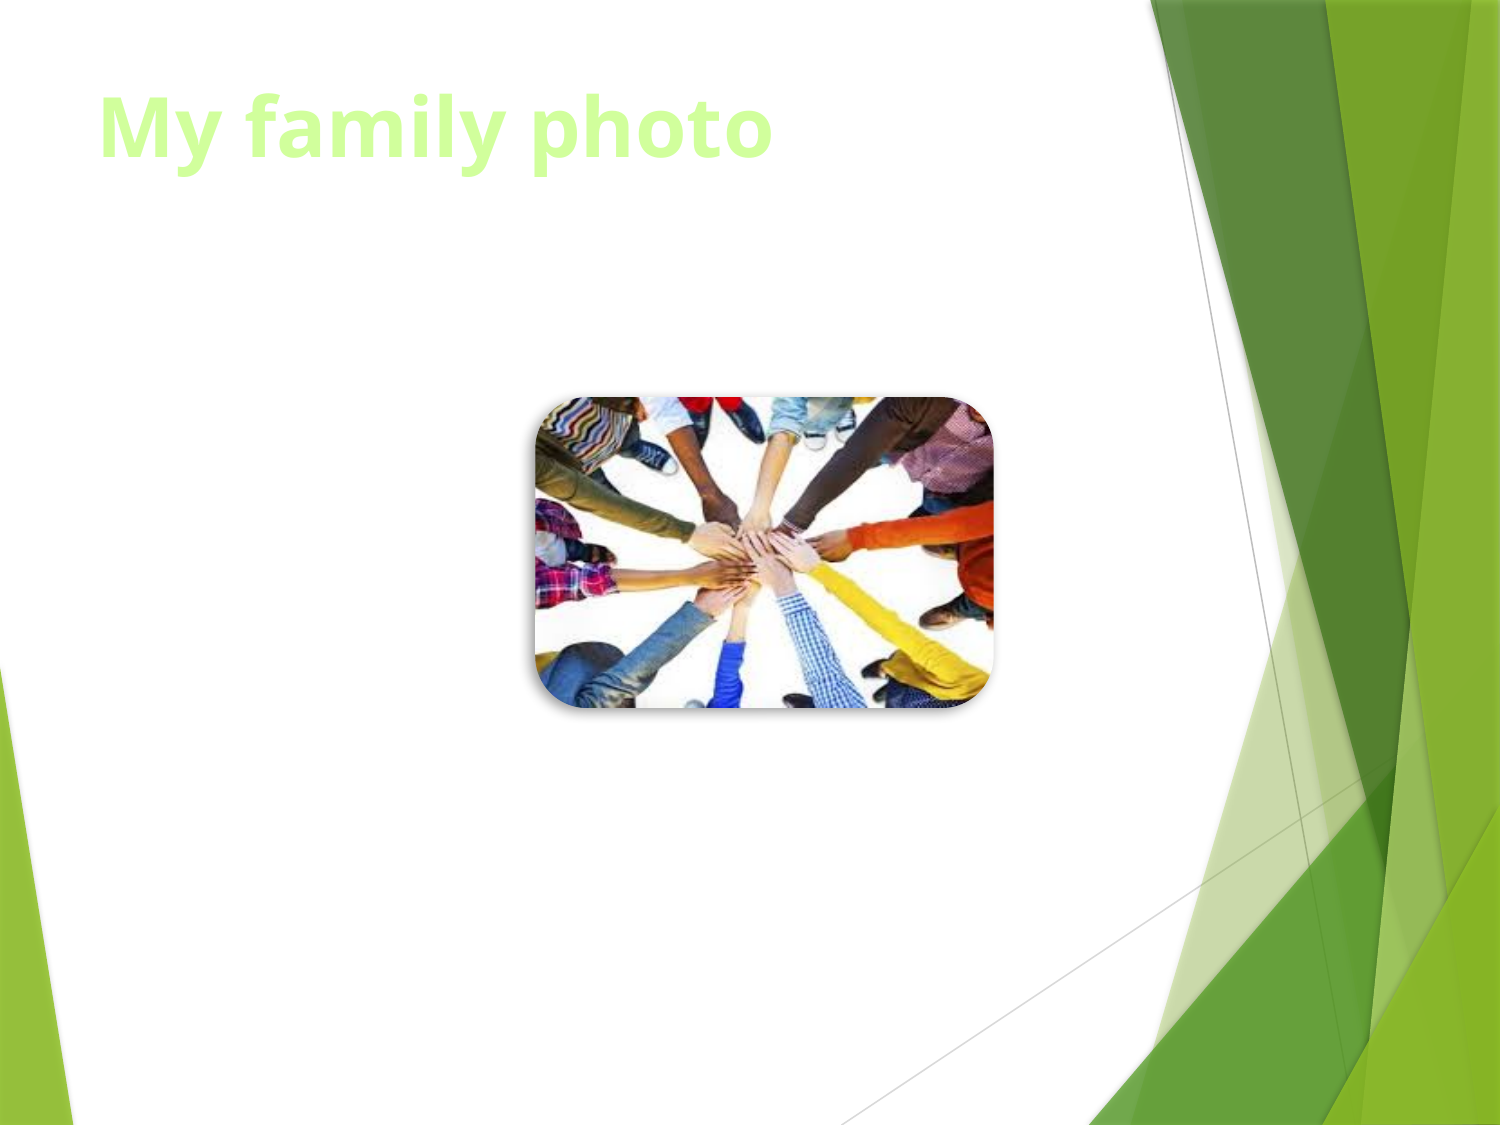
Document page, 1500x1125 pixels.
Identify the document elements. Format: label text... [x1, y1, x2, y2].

picture [534, 396, 995, 709]
text_box My family photo [81, 66, 1447, 182]
